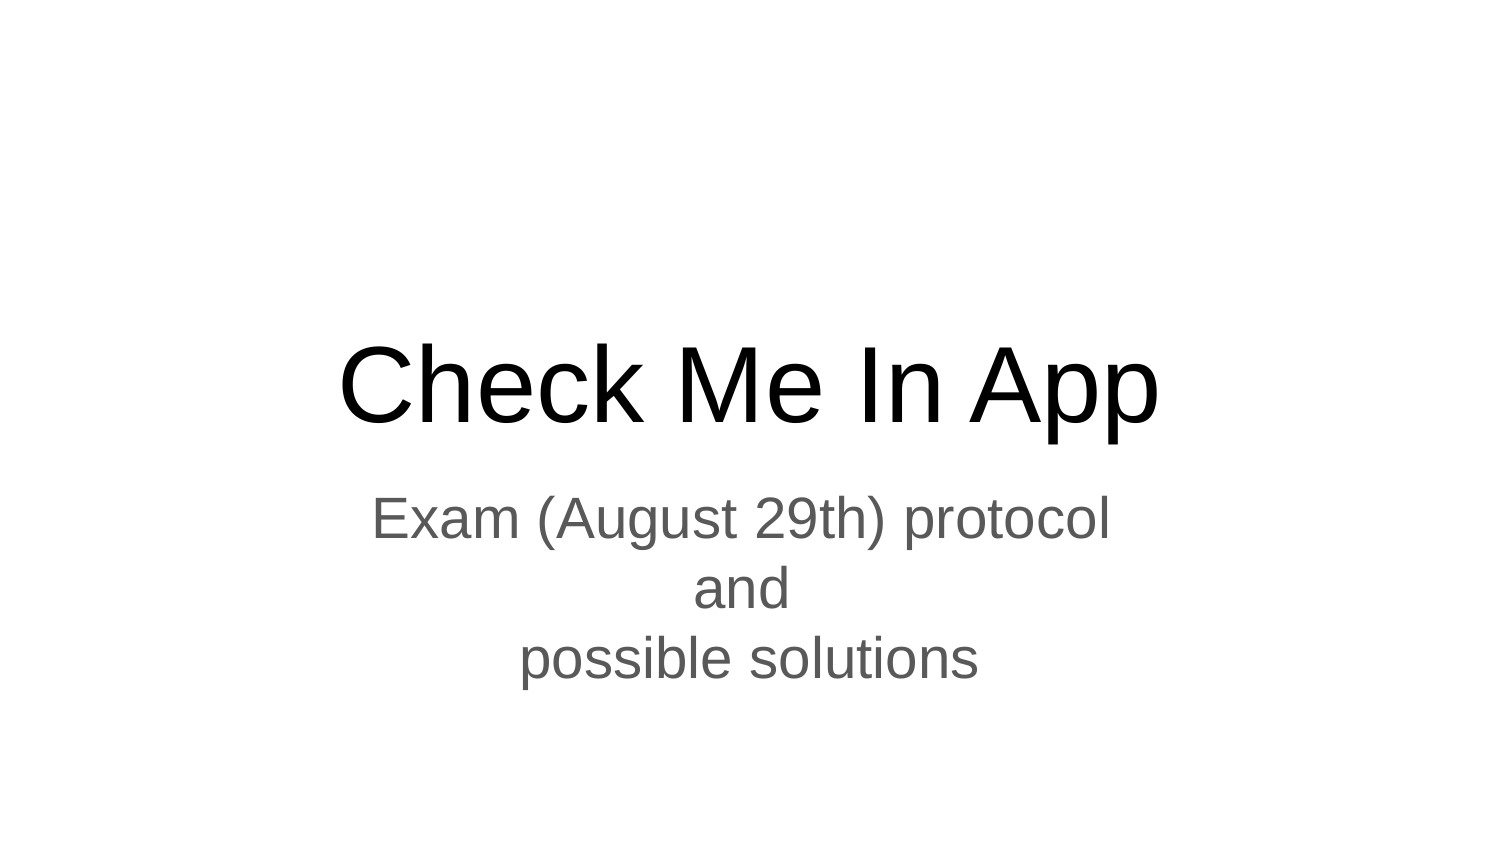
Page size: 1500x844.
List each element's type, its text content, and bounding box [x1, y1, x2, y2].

subtitle Exam (August 29th) protocol and possible solutions [51, 464, 1449, 595]
title Check Me In App [51, 122, 1449, 459]
